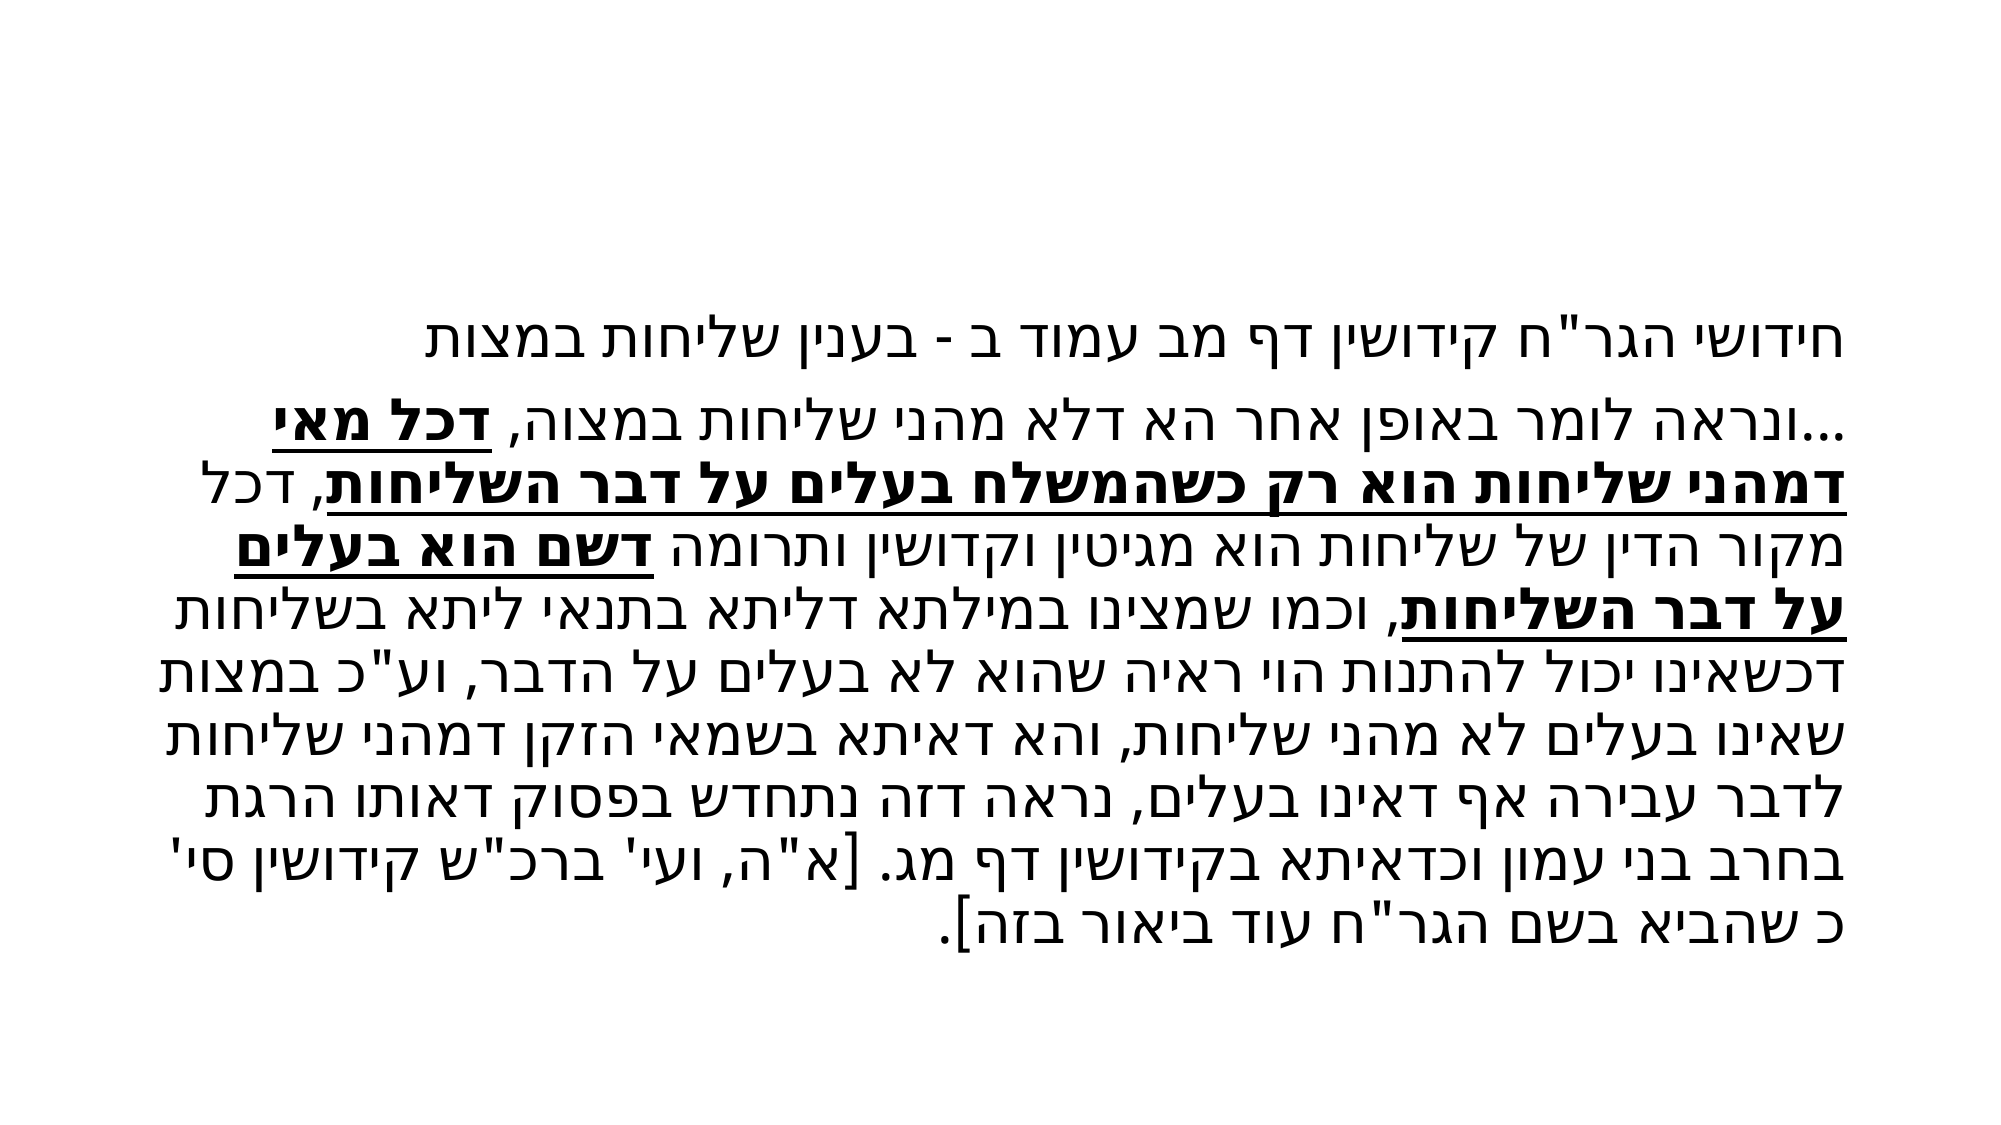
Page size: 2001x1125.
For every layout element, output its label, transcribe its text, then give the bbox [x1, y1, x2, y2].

list חידושי הגר"ח קידושין דף מב עמוד ב - בענין שליחות במצות ...ונראה לומר באופן אחר הא דלא מהני שליחות במצוה, דכל מאי דמהני שליחות הוא רק כשהמשלח בעלים על דבר השליחות, דכל מקור הדין של שליחות הוא מגיטין וקדושין ותרומה דשם הוא בעלים על דבר השליחות, וכמו שמצינו במילתא דליתא בתנאי ליתא בשליחות דכשאינו יכול להתנות הוי ראיה שהוא לא בעלים על הדבר, וע"כ במצות שאינו בעלים לא מהני שליחות, והא דאיתא בשמאי הזקן דמהני שליחות לדבר עבירה אף דאינו בעלים, נראה דזה נתחדש בפסוק דאותו הרגת בחרב בני עמון וכדאיתא בקידושין דף מג. [א"ה, ועי' ברכ"ש קידושין סי' כ שהביא בשם הגר"ח עוד ביאור בזה]. [137, 299, 1863, 1014]
